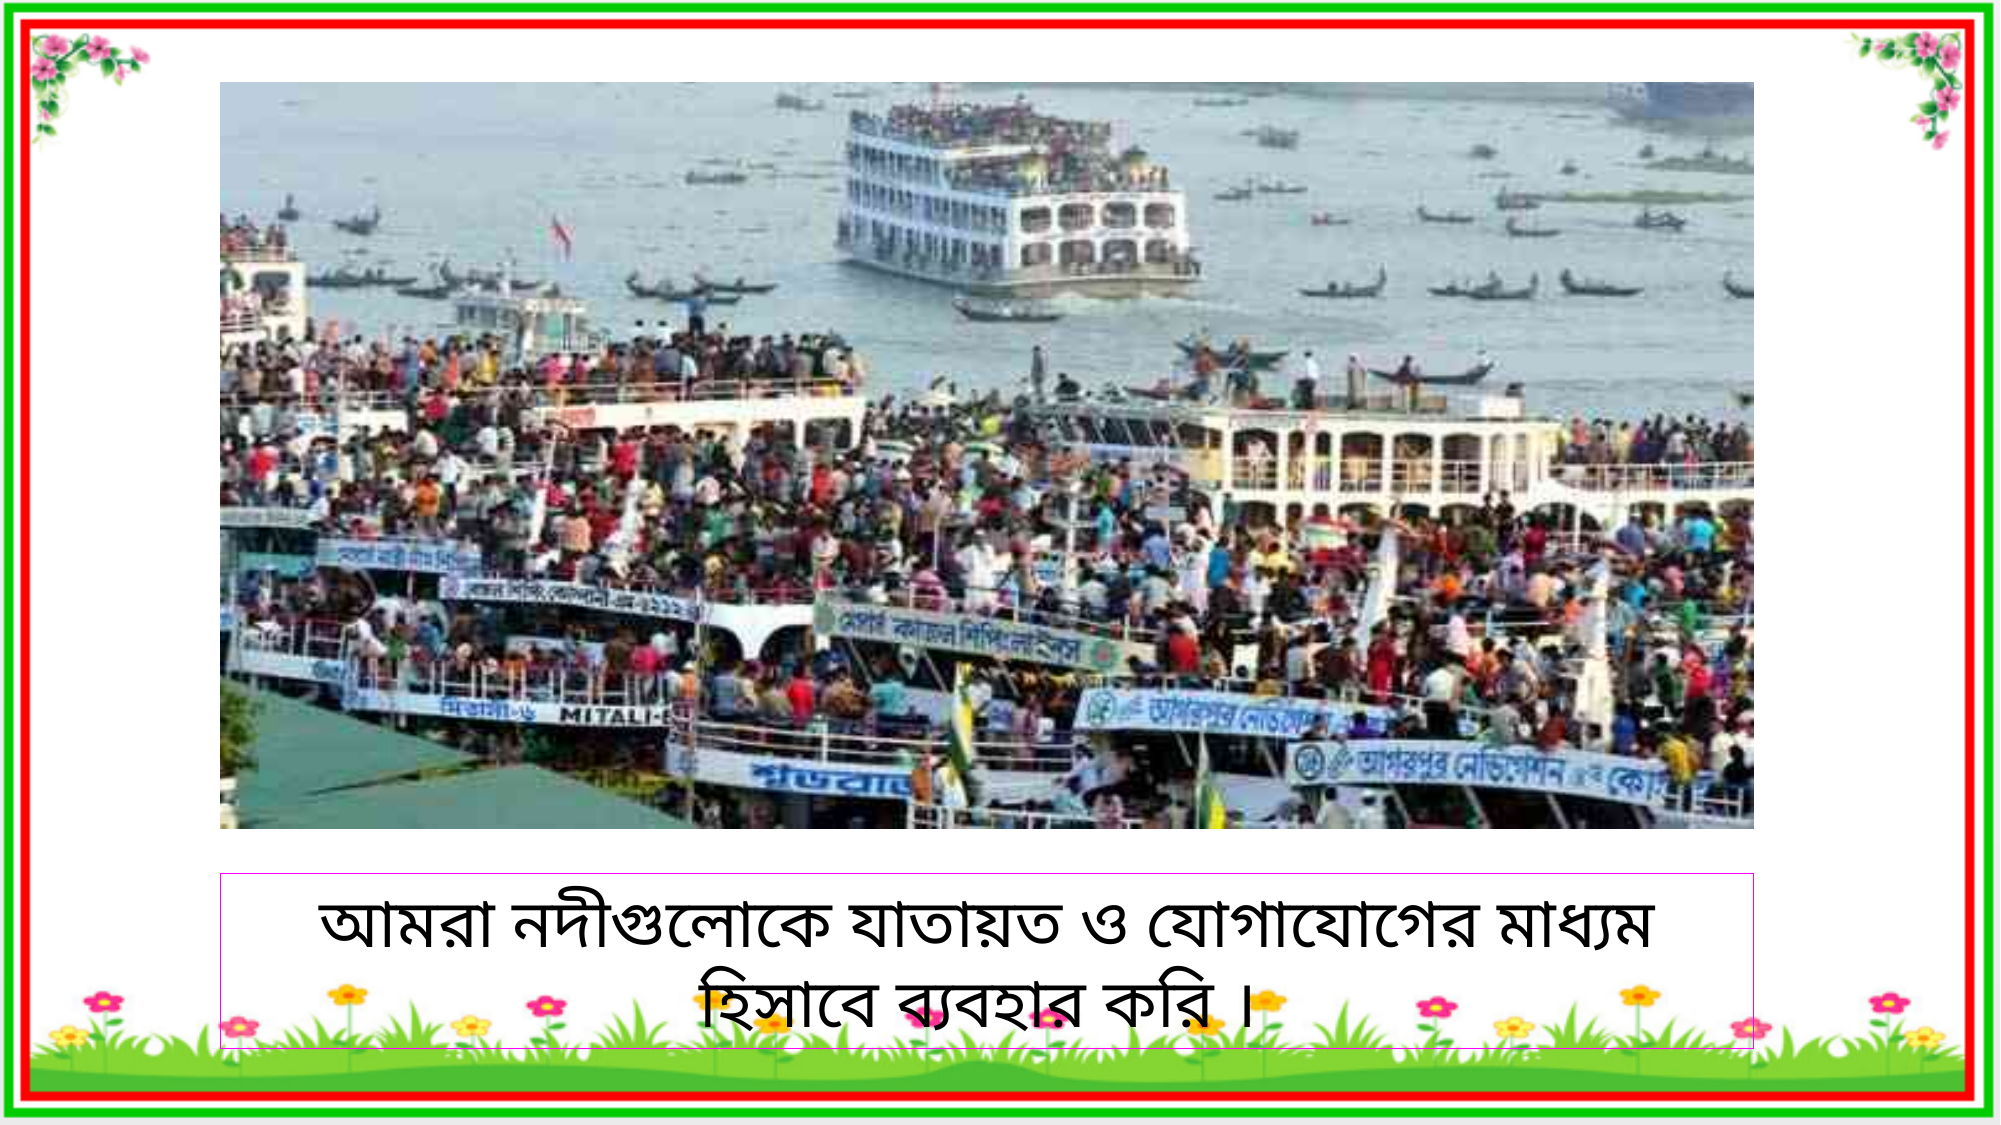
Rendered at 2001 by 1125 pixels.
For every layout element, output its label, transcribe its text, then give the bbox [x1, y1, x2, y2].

text_box আমরা নদীগুলোকে যাতায়ত ও যোগাযোগের মাধ্যম হিসাবে ব্যবহার করি । [220, 873, 1754, 1049]
picture [0, 0, 2001, 1125]
